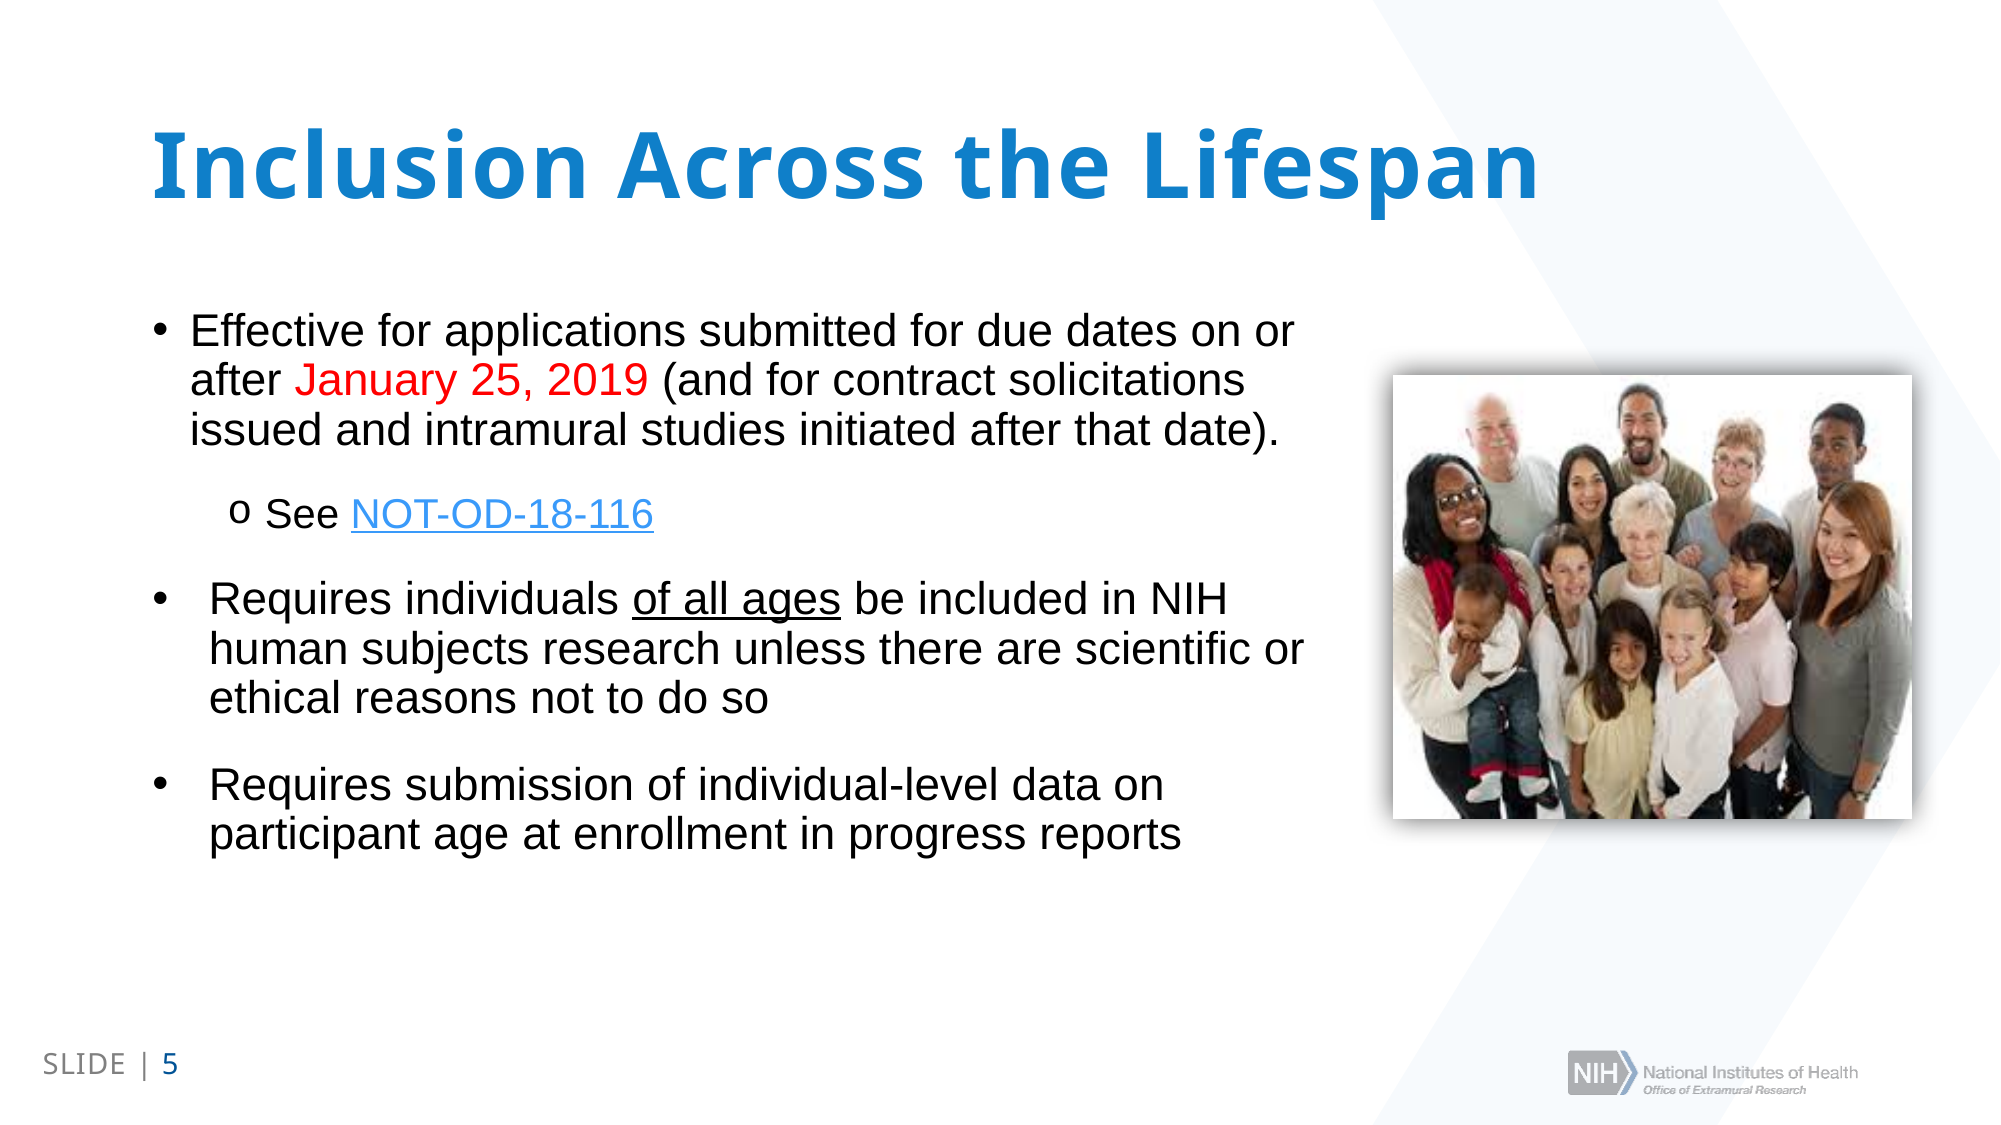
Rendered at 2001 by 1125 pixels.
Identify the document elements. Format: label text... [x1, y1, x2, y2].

text_box SLIDE | 5 [27, 1035, 478, 1096]
picture [1568, 1050, 1863, 1095]
picture [1393, 375, 1912, 819]
list Effective for applications submitted for due dates on or after January 25, 2019 (and for contract solicitations issued and intramural studies initiated after that date). See NOT-OD-18-116 Requires individuals of all ages be included in NIH human subjects research unless there are scientific or ethical reasons not to do so Requires submission of individual-level data on participant age at enrollment in progress reports [137, 299, 1394, 1014]
title Inclusion Across the Lifespan [137, 59, 1863, 278]
